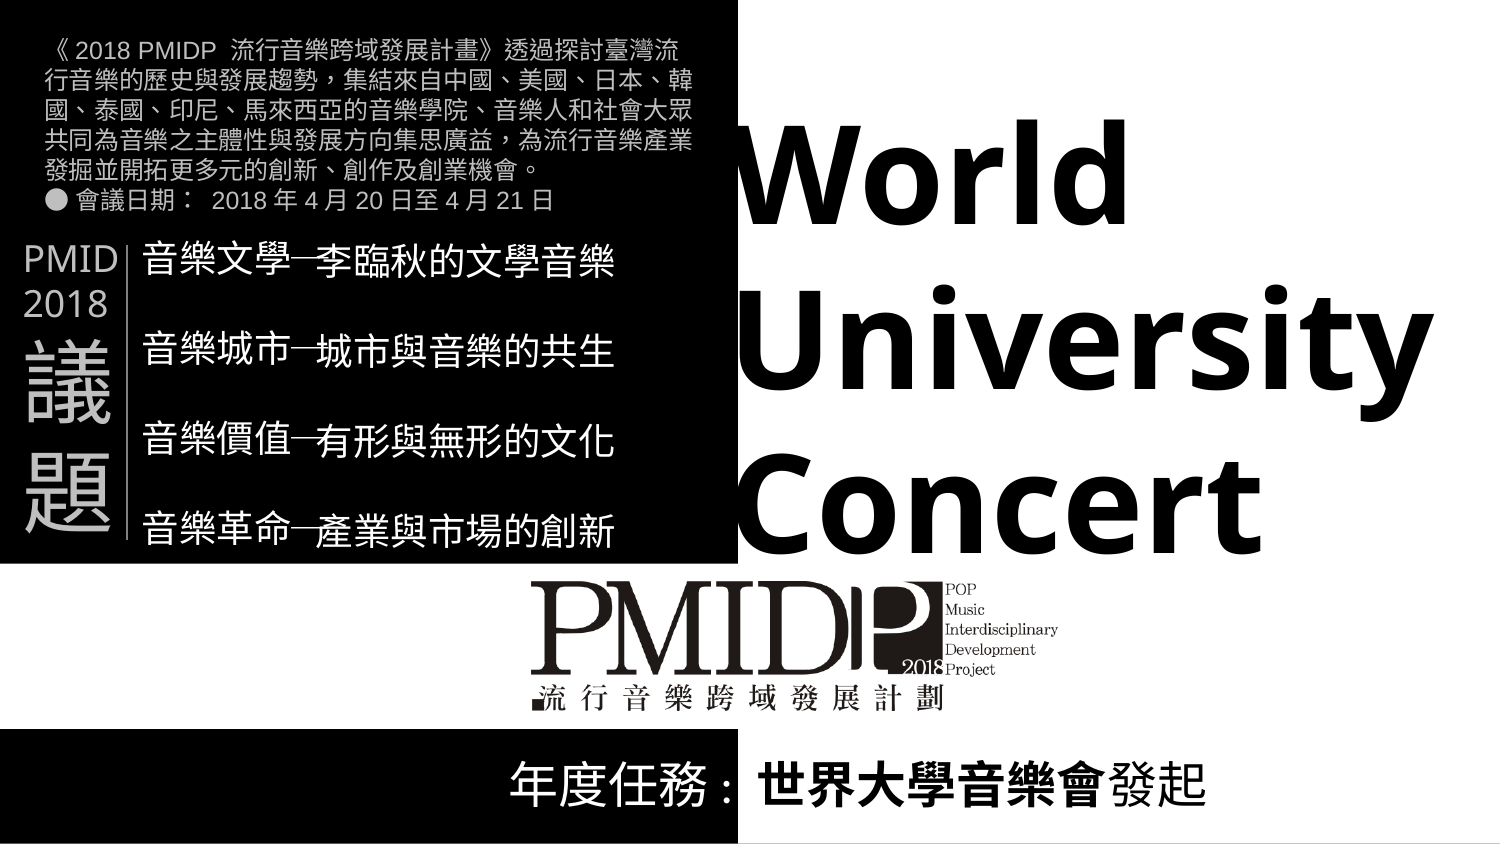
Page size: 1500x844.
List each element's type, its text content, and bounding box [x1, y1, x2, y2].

text_box [0, 561, 1500, 731]
text_box World University Concert [714, 79, 1486, 561]
text_box 《2018 PMIDP 流行音樂跨域發展計畫》透過探討臺灣流行音樂的歷史與發展趨勢，集結來自中國、美國、日本、韓國、泰國、印尼、馬來西亞的音樂學院、音樂人和社會大眾共同為音樂之主體性與發展方向集思廣益，為流行音樂產業發掘並開拓更多元的創新、創作及創業機會。 ●會議日期： 2018年4月20日至4月21日 [29, 27, 715, 222]
text_box [736, 731, 1500, 844]
text_box [0, 0, 736, 561]
text_box 音樂文學─ 音樂城市─ 音樂價值─ 音樂革命─ [126, 227, 644, 558]
text_box [0, 731, 736, 844]
picture [525, 581, 1058, 711]
text_box PMID 2018 議 題 [7, 227, 135, 553]
text_box [736, 0, 1500, 561]
text_box 李臨秋的文學音樂 城市與音樂的共生 有形與無形的文化 產業與市場的創新 [301, 230, 652, 561]
text_box 年度任務: 世界大學音樂會發起 [493, 746, 1222, 821]
